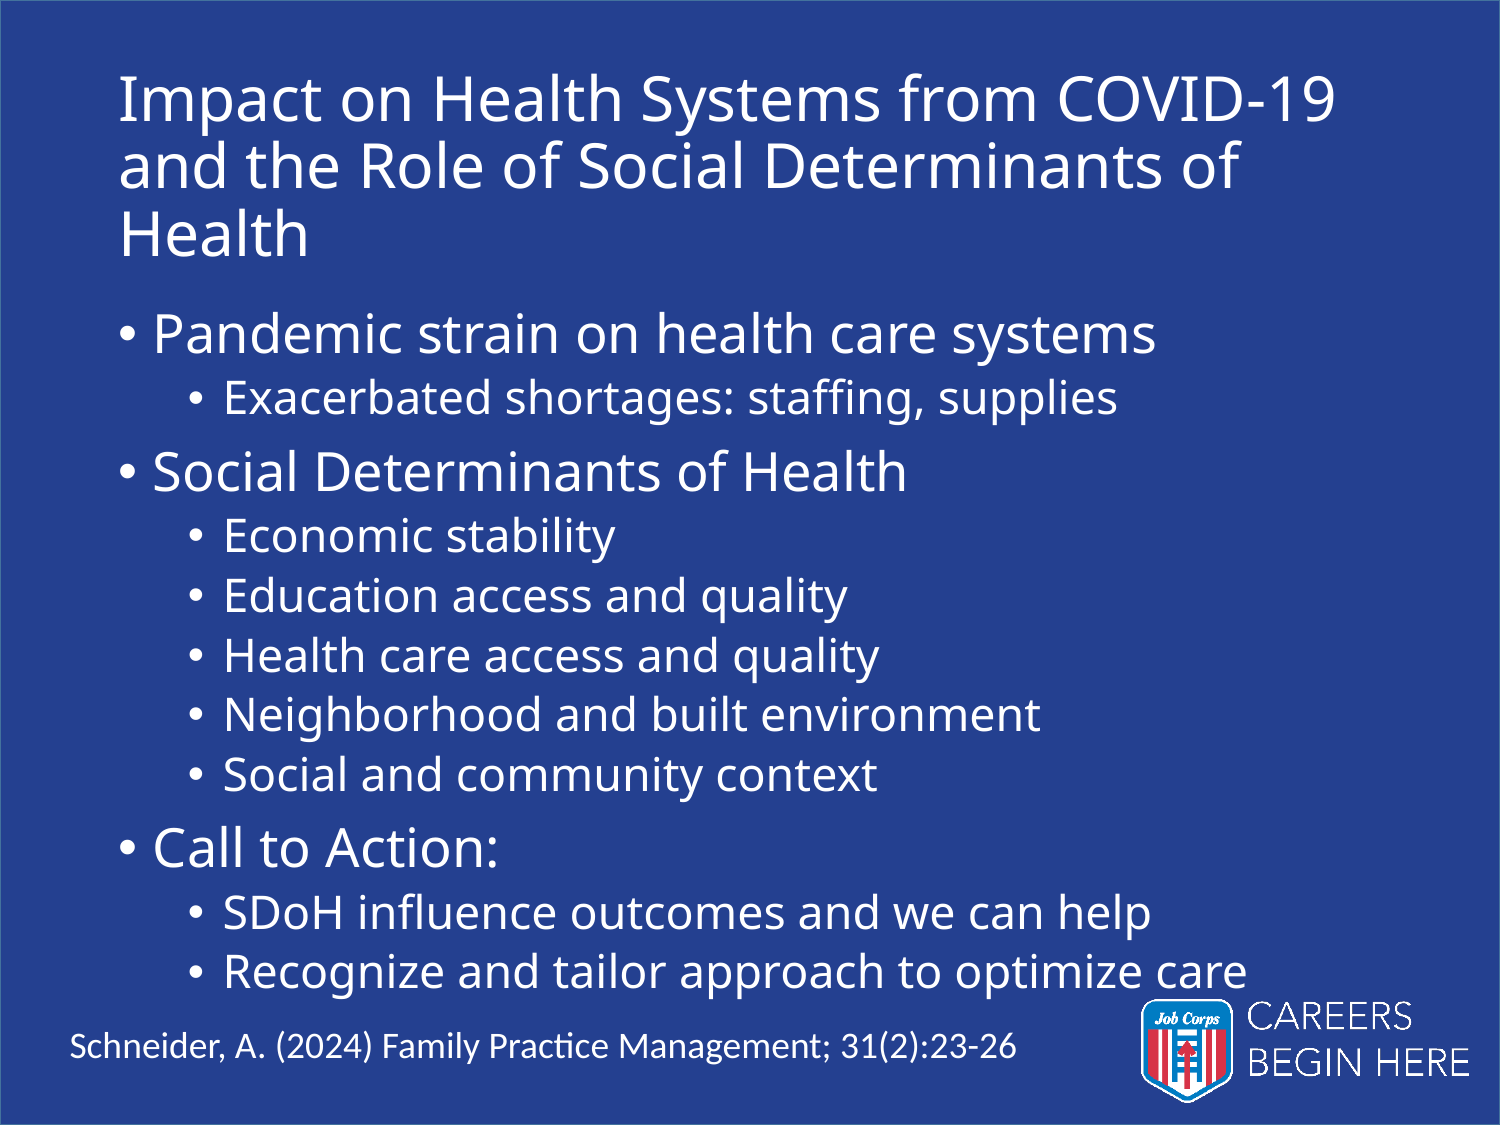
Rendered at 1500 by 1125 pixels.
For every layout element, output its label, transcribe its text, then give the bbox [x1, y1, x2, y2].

title Impact on Health Systems from COVID-19 and the Role of Social Determinants of Health [103, 59, 1397, 278]
text_box Schneider, A. (2024) Family Practice Management; 31(2):23-26 [54, 1013, 1056, 1073]
list Pandemic strain on health care systems Exacerbated shortages: staffing, supplies Social Determinants of Health Economic stability Education access and quality Health care access and quality Neighborhood and built environment Social and community context Call to Action: SDoH influence outcomes and we can help Recognize and tailor approach to optimize care [103, 299, 1397, 1014]
picture [1141, 999, 1469, 1103]
